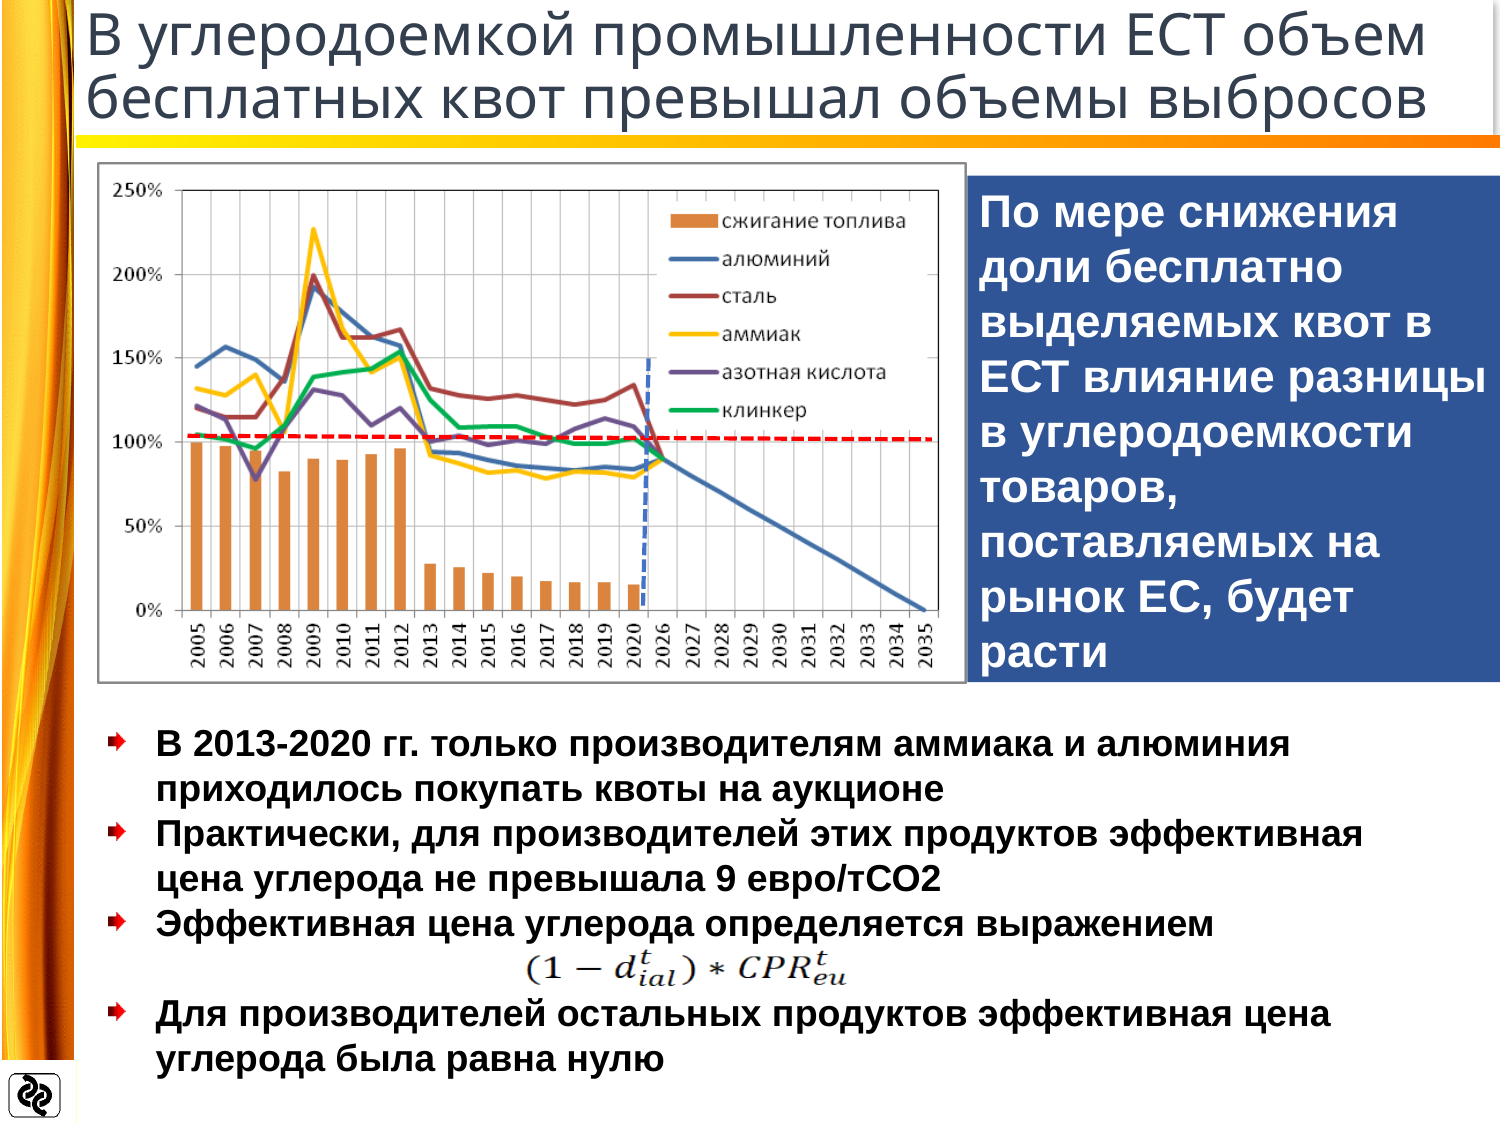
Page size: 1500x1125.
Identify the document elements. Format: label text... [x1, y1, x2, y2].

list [0, 1060, 77, 1125]
picture [108, 912, 126, 931]
picture [524, 946, 852, 1008]
picture [2, 0, 74, 1060]
text_box [75, 135, 1500, 149]
picture [108, 1002, 126, 1021]
picture [96, 161, 968, 685]
text_box В 2013-2020 гг. только производителям аммиака и алюминия приходилось покупать квоты на аукционе Практически, для производителей этих продуктов эффективная цена углерода не превышала 9 евро/тСО2 Эффективная цена углерода определяется выражением Для производителей остальных продуктов эффективная цена углерода была равна нулю [96, 713, 1451, 1086]
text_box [642, 358, 649, 606]
title В углеродоемкой промышленности ЕСТ объем бесплатных квот превышал объемы выбросов [74, 1, 1494, 137]
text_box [649, 435, 932, 440]
text_box По мере снижения доли бесплатно выделяемых квот в ЕСТ влияние разницы в углеродоемкости товаров, поставляемых на рынок ЕС, будет расти [968, 175, 1500, 683]
picture [108, 822, 126, 841]
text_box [187, 435, 642, 440]
picture [108, 732, 126, 751]
